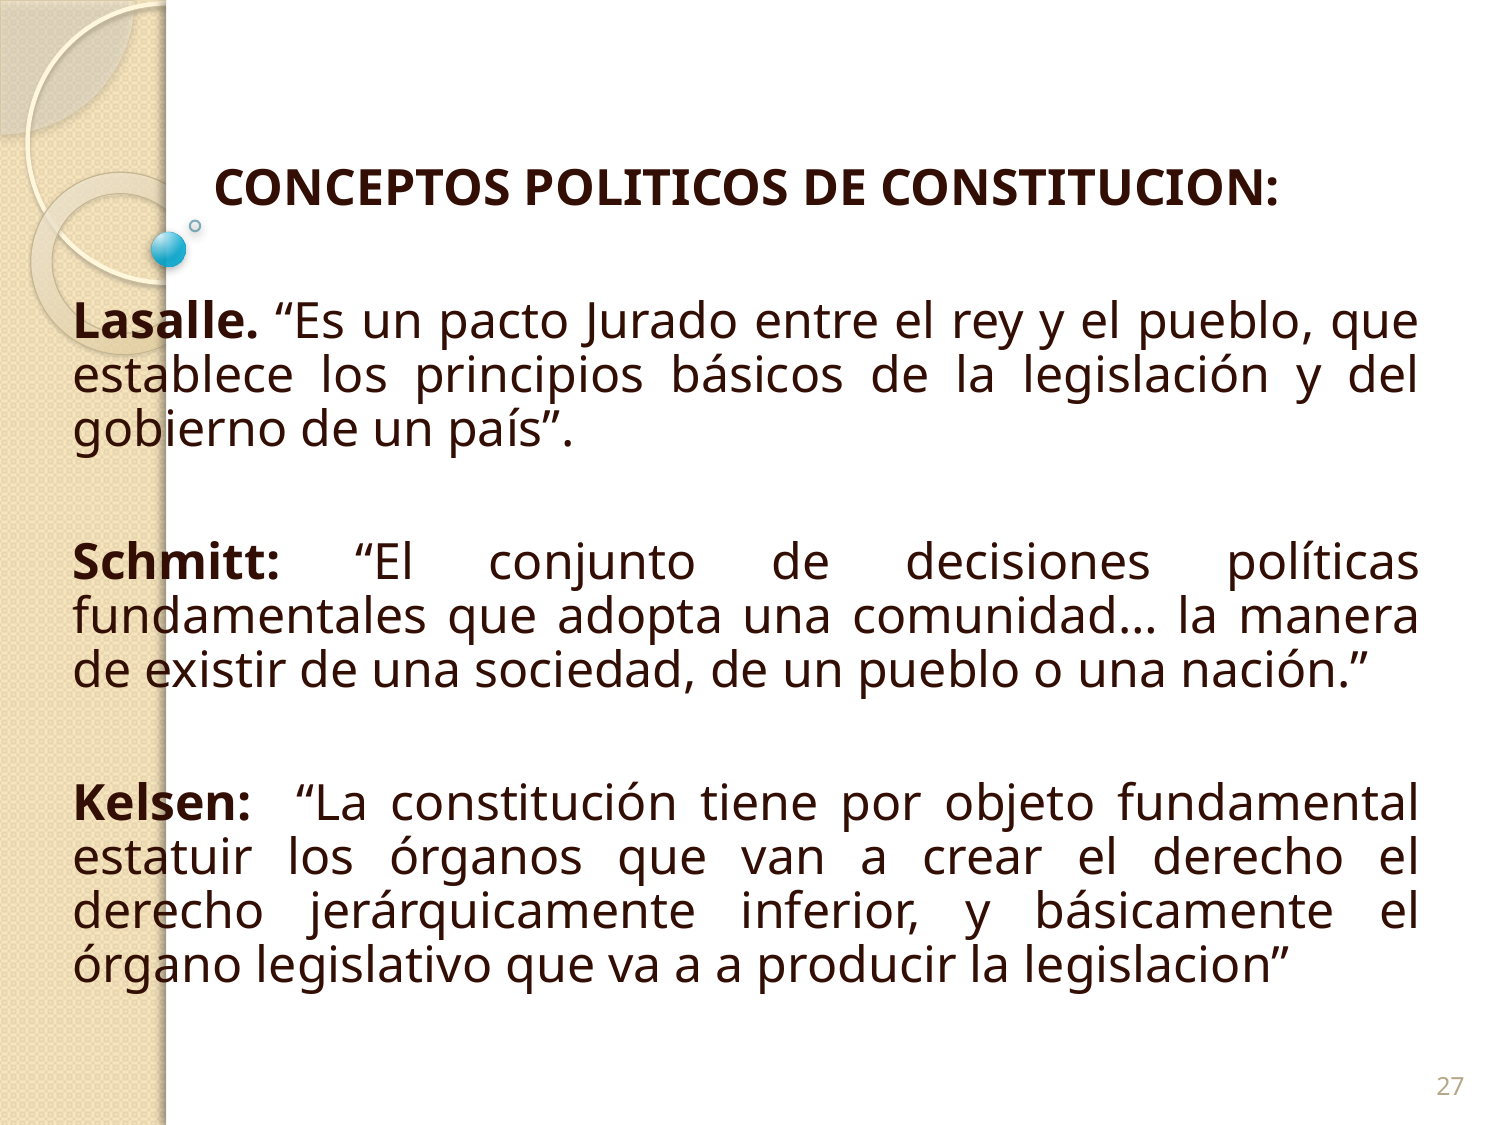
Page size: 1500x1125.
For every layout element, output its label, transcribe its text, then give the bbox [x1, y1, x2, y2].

slide_number 27 [1413, 1034, 1488, 1113]
subtitle CONCEPTOS POLITICOS DE CONSTITUCION: Lasalle. “Es un pacto Jurado entre el rey y el pueblo, que establece los principios básicos de la legislación y del gobierno de un país”. Schmitt: “El conjunto de decisiones políticas fundamentales que adopta una comunidad… la manera de existir de una sociedad, de un pueblo o una nación.” Kelsen: “La constitución tiene por objeto fundamental estatuir los órganos que van a crear el derecho el derecho jerárquicamente inferior, y básicamente el órgano legislativo que va a a producir la legislacion” [53, 90, 1436, 1059]
